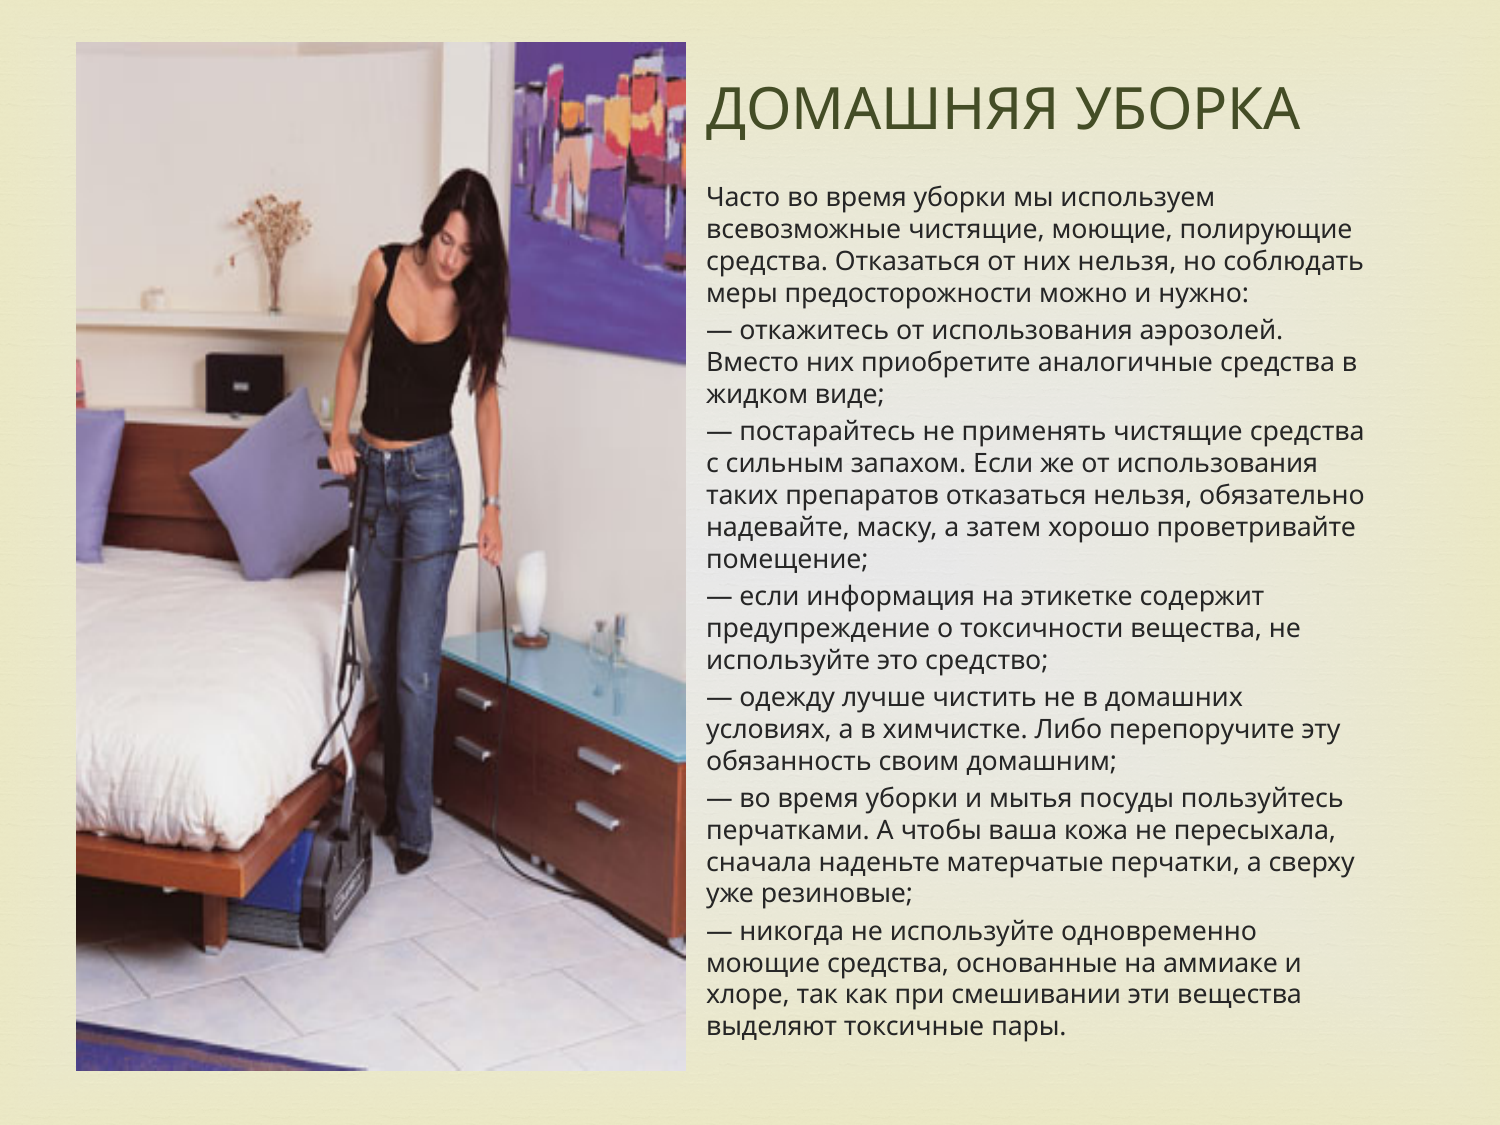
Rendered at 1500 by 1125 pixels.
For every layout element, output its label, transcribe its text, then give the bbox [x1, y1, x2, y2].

title ДОМАШНЯЯ УБОРКА [690, 42, 1388, 149]
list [76, 42, 686, 1071]
list Часто во время уборки мы используем всевозможные чистящие, моющие, полирующие средства. Отказаться от них нельзя, но соблюдать меры предосторожности можно и нужно: — откажитесь от использования аэрозолей. Вместо них приобретите аналогичные средства в жидком виде; — постарайтесь не применять чистящие средства с сильным запахом. Если же от использования таких препаратов отказаться нельзя, обязательно надевайте, маску, а затем хорошо проветривайте помещение; — если информация на этикетке содержит предупреждение о токсичности вещества, не используйте это средство; — одежду лучше чистить не в домашних условиях, а в химчистке. Либо перепоручите эту обязанность своим домашним; — во время уборки и мытья посуды пользуйтесь перчатками. А чтобы ваша кожа не пересыхала, сначала наденьте матерчатые перчатки, а сверху уже резиновые; — никогда не используйте одновременно моющие средства, основанные на аммиаке и хлоре, так как при смешивании эти вещества выделяют токсичные пары. [691, 172, 1386, 1071]
